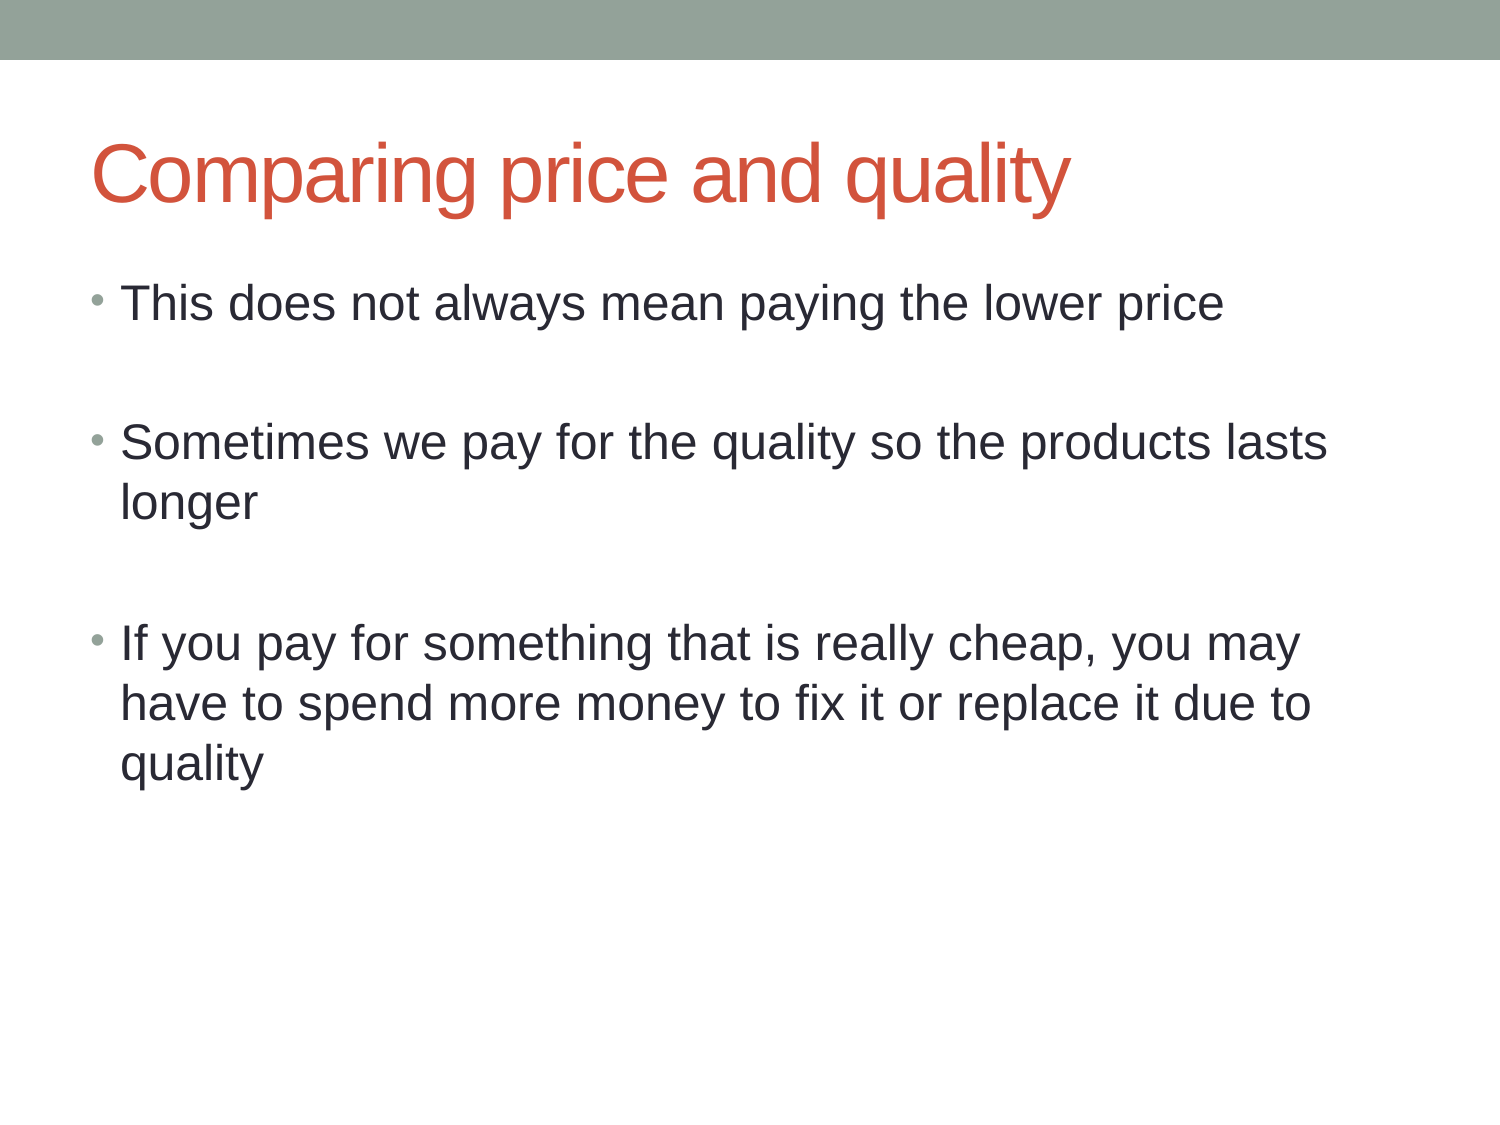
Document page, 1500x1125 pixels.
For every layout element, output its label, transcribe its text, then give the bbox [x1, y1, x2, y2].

list This does not always mean paying the lower price Sometimes we pay for the quality so the products lasts longer If you pay for something that is really cheap, you may have to spend more money to fix it or replace it due to quality [75, 262, 1425, 1063]
title Comparing price and quality [75, 87, 1425, 250]
